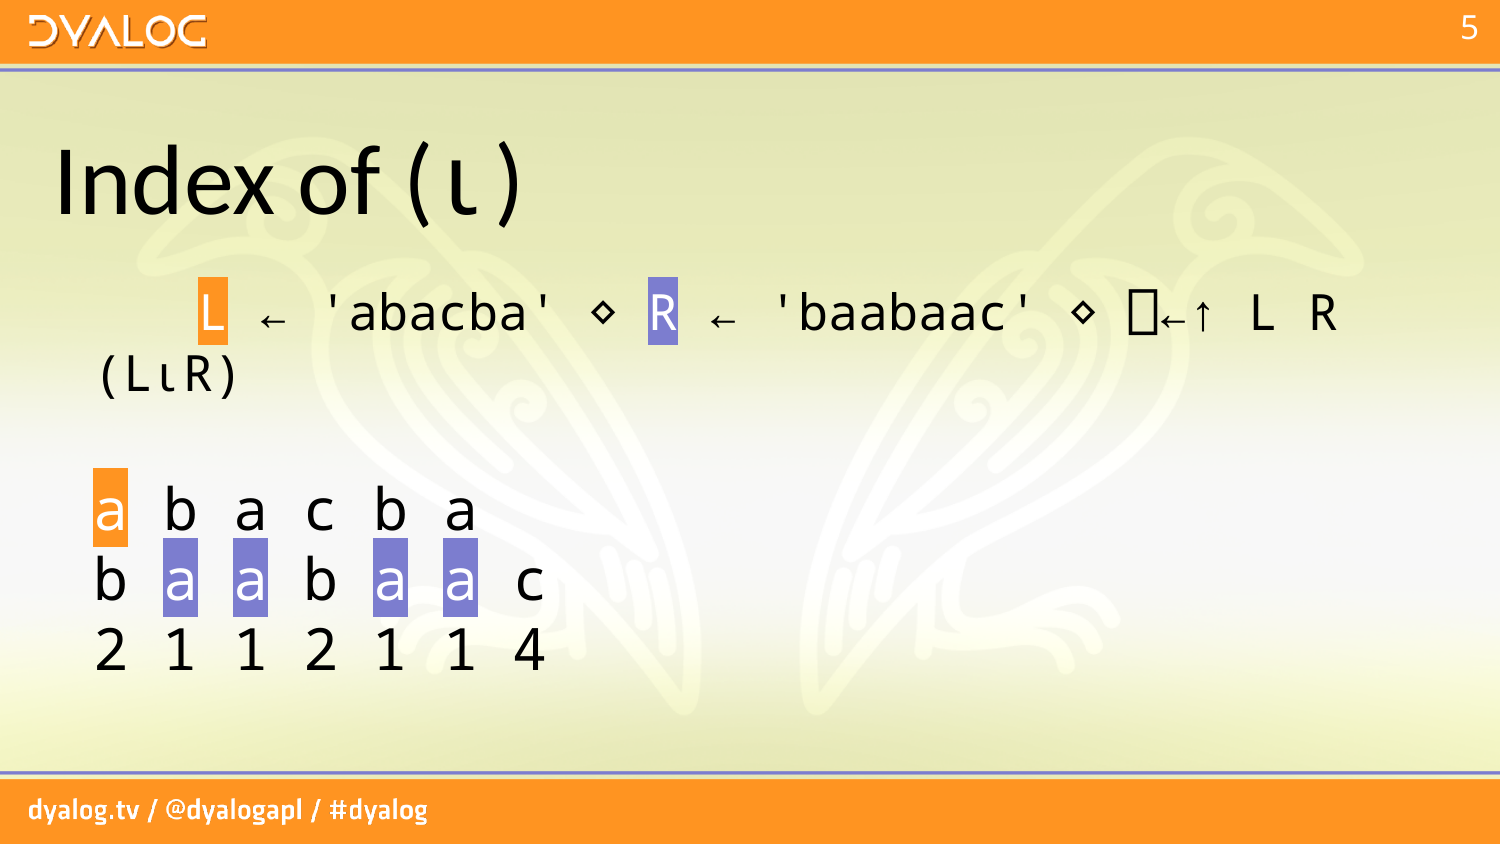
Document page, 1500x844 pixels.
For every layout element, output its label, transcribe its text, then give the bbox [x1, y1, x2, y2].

text_box L ← 'abacba' ⋄ R ← 'baabaac' ⋄ ⎕←↑ L R (L⍳R) a b a c b a b a a b a a c 2 1 1 2 1 1 4 [78, 264, 1422, 690]
picture [0, 0, 1500, 844]
text_box Index of (⍳) [39, 107, 540, 243]
